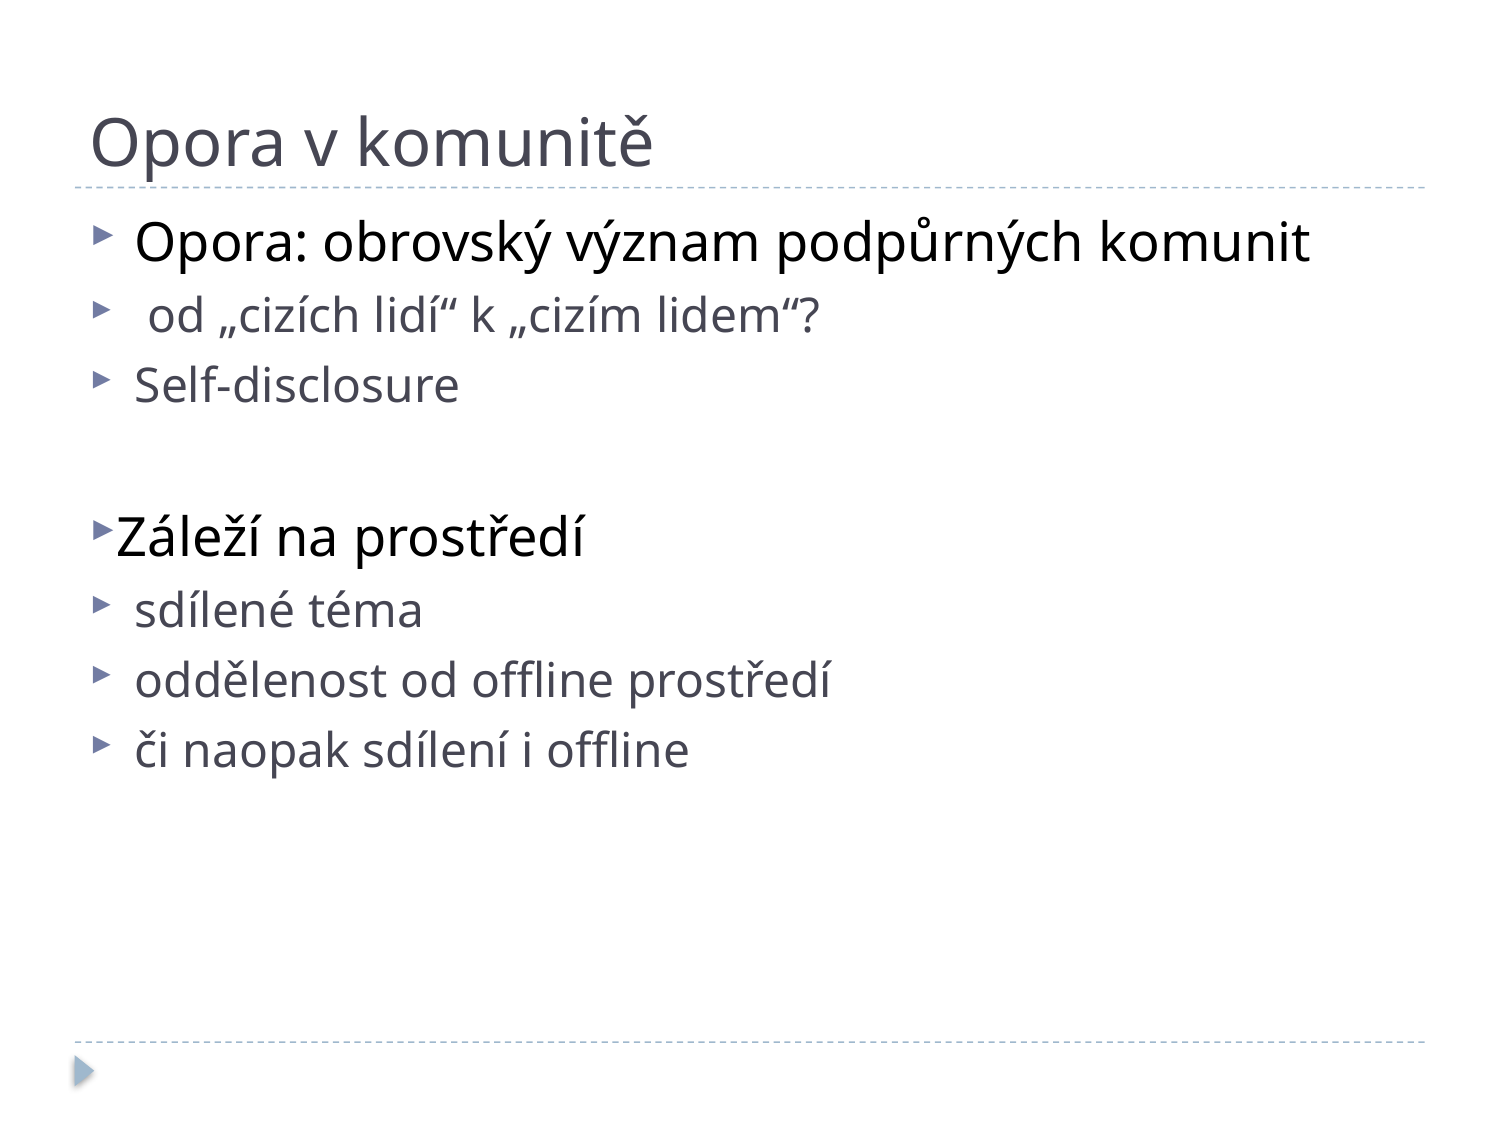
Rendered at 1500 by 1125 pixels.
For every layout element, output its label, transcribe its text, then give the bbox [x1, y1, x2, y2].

list Opora: obrovský význam podpůrných komunit od „cizích lidí“ k „cizím lidem“? Self-disclosure Záleží na prostředí sdílené téma oddělenost od offline prostředí či naopak sdílení i offline [75, 200, 1425, 1010]
title Opora v komunitě [75, 24, 1425, 188]
